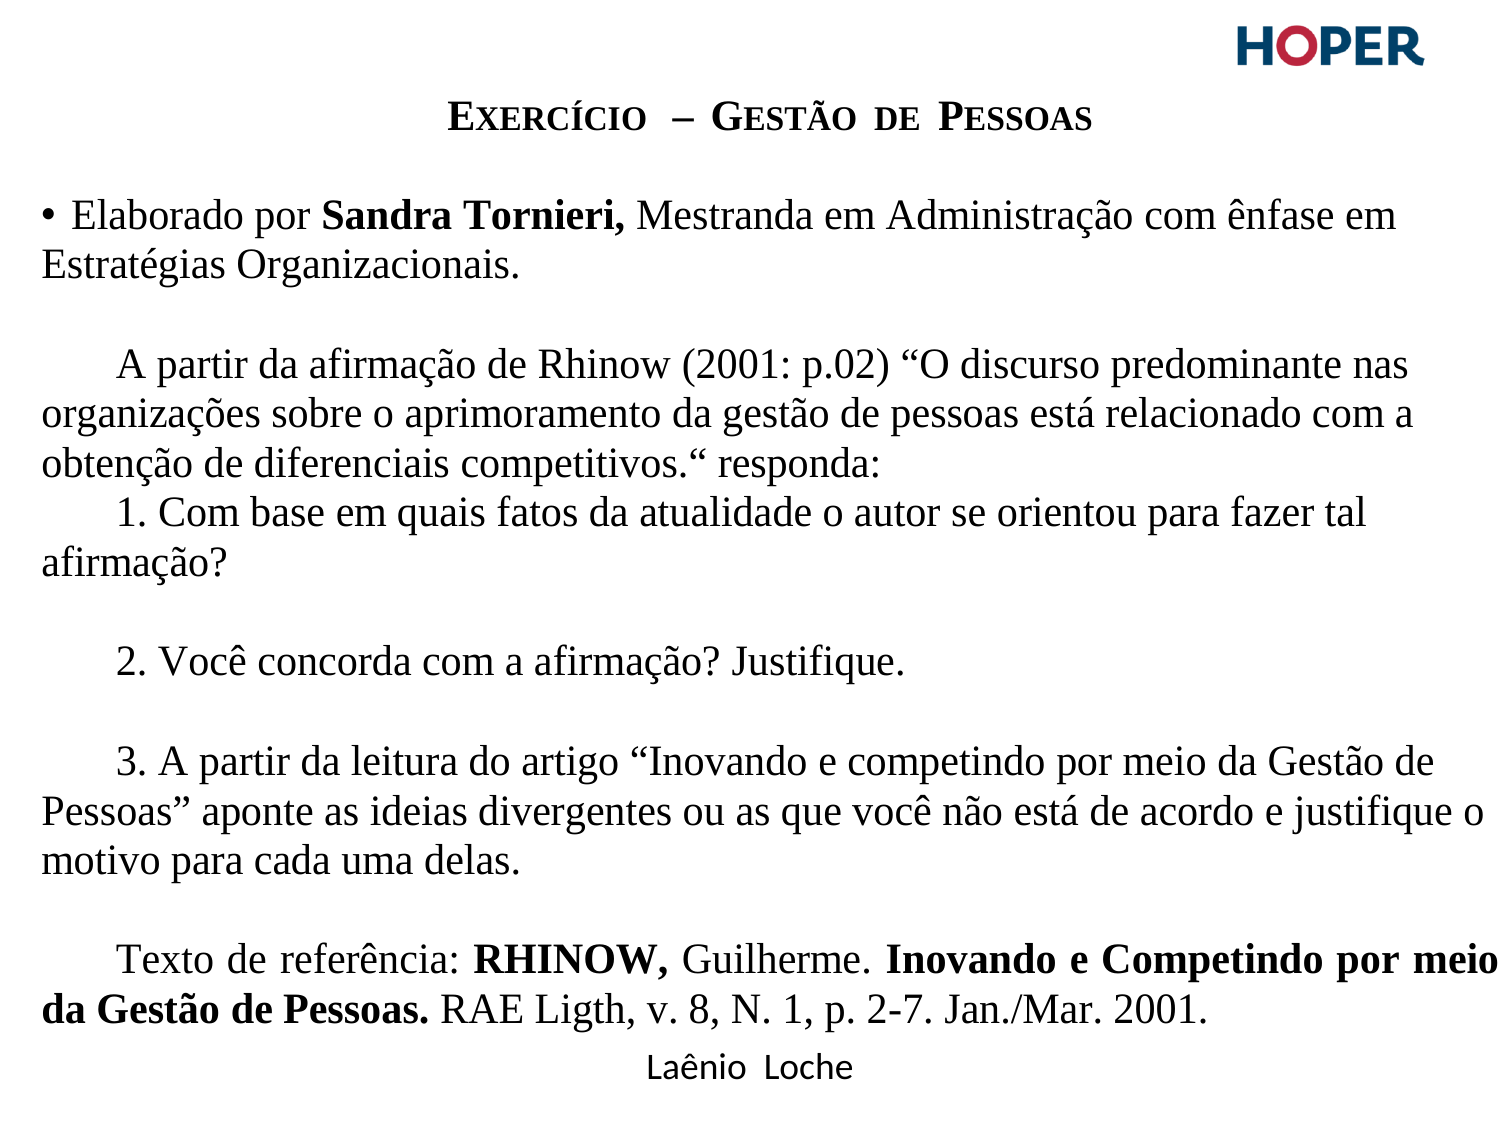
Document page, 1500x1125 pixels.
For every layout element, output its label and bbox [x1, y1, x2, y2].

picture [1234, 22, 1461, 71]
list [40, 89, 1498, 1036]
